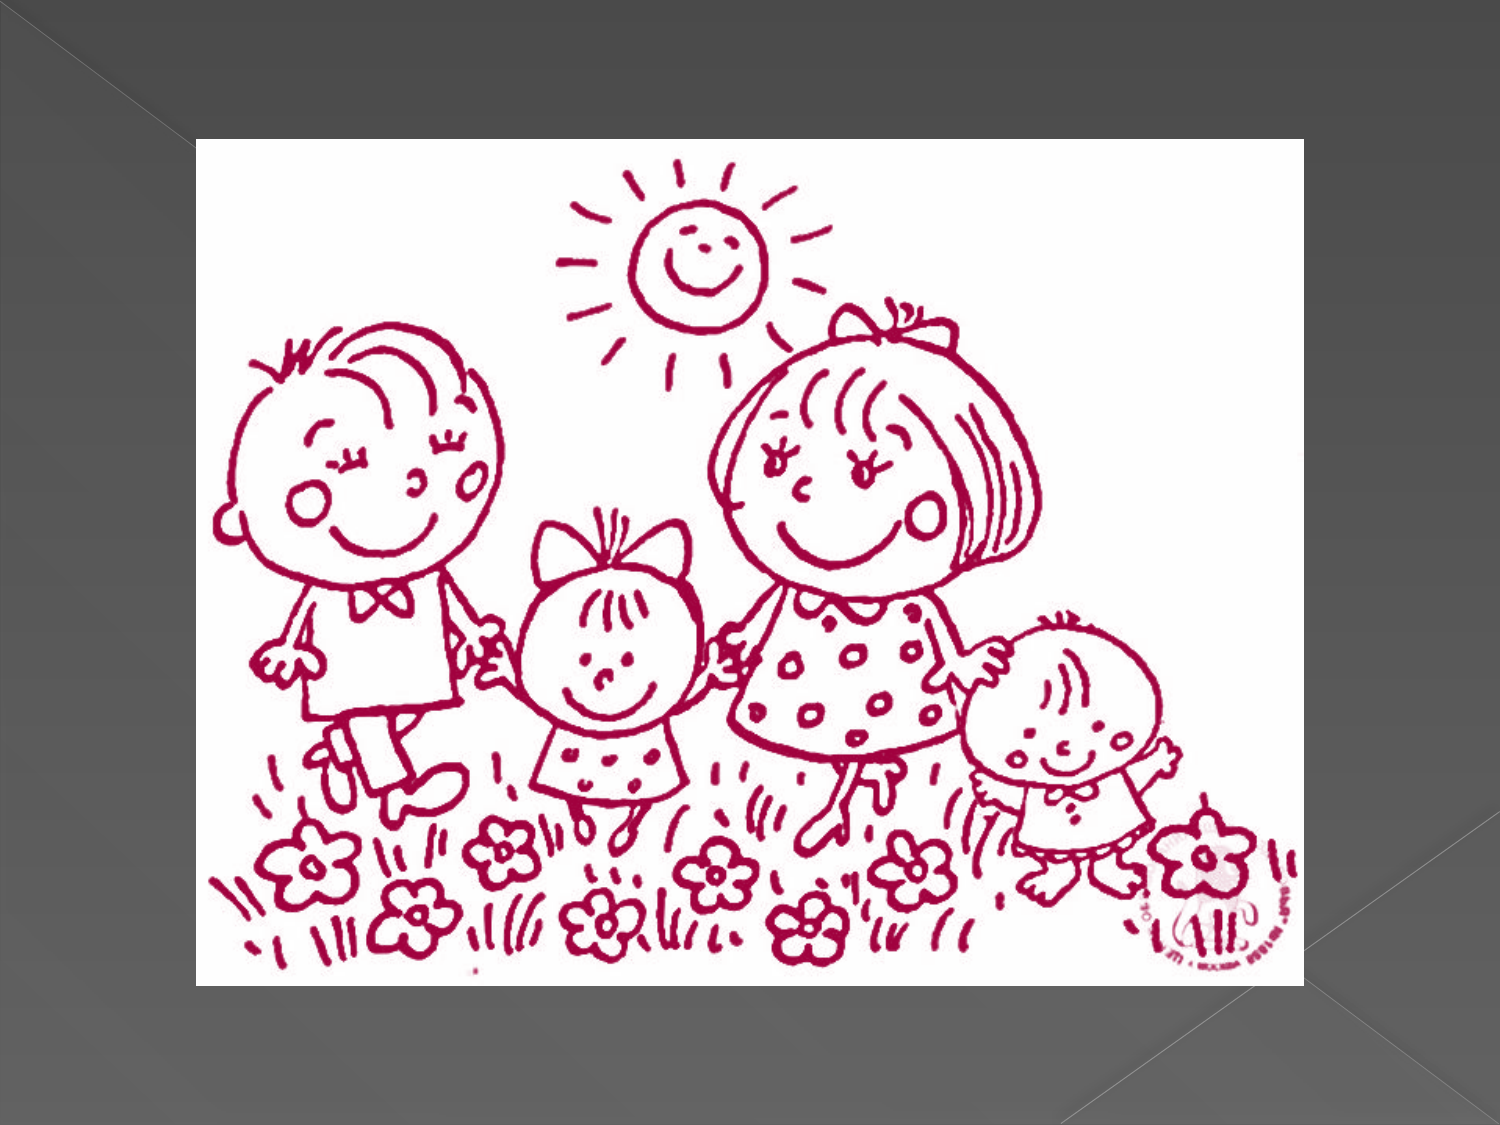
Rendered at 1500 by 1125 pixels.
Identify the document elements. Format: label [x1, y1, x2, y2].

picture [196, 138, 1304, 987]
